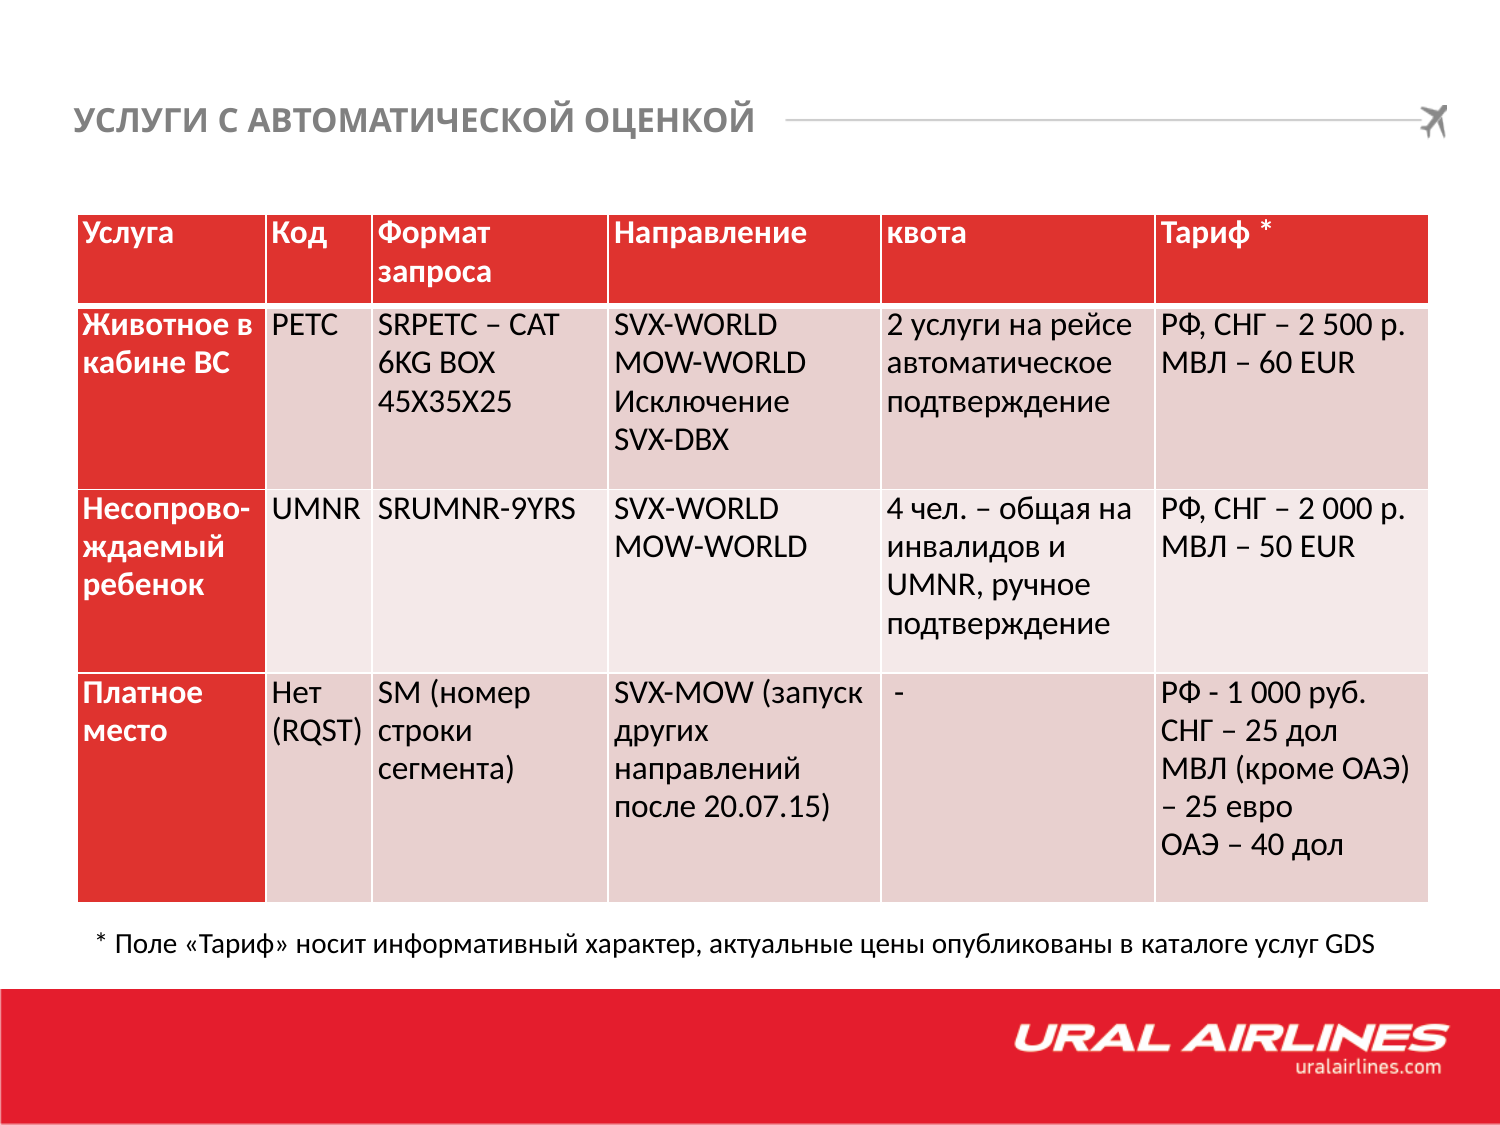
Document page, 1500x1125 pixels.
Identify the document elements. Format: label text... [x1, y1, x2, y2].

table_header Услуга [78, 215, 265, 303]
table_cell SVX-WORLD MOW-WORLD Исключение SVX-DBX [609, 309, 880, 489]
table_cell РФ, СНГ – 2 000 р. МВЛ – 50 EUR [1156, 490, 1428, 672]
table_cell Нет (RQST) [267, 674, 371, 902]
table_header Направление [609, 215, 880, 303]
table_cell SVX-MOW (запуск других направлений после 20.07.15) [609, 674, 880, 902]
table_header квота [882, 215, 1154, 303]
table_header Тариф * [1156, 215, 1428, 303]
table_cell UMNR [267, 490, 371, 672]
picture [0, 989, 1500, 1125]
table_cell SVX-WORLD MOW-WORLD [609, 490, 880, 672]
text_box УСЛУГИ С АВТОМАТИЧЕСКОЙ ОЦЕНКОЙ [58, 91, 975, 147]
table_cell SM (номер строки сегмента) [373, 674, 607, 902]
table_header Формат запроса [373, 215, 607, 303]
table_cell SRUMNR-9YRS [373, 490, 607, 672]
table_cell 2 услуги на рейсе автоматическое подтверждение [882, 309, 1154, 489]
table_cell Платное место [78, 674, 265, 902]
table_cell РФ - 1 000 руб. СНГ – 25 дол МВЛ (кроме ОАЭ) – 25 евро ОАЭ – 40 дол [1156, 674, 1428, 902]
picture [785, 105, 1447, 140]
table_cell Несопрово-ждаемый ребенок [78, 490, 265, 672]
table_cell - [882, 674, 1154, 902]
table_cell SRPETC – CAT 6KG BOX 45X35X25 [373, 309, 607, 489]
table_cell Животное в кабине ВС [78, 309, 265, 489]
table_cell PETC [267, 309, 371, 489]
table_header Код [267, 215, 371, 303]
text_box * Поле «Тариф» носит информативный характер, актуальные цены опубликованы в каталоге услуг GDS [78, 916, 1391, 967]
table_cell РФ, СНГ – 2 500 р. МВЛ – 60 EUR [1156, 309, 1428, 489]
table_cell 4 чел. – общая на инвалидов и UMNR, ручное подтверждение [882, 490, 1154, 672]
